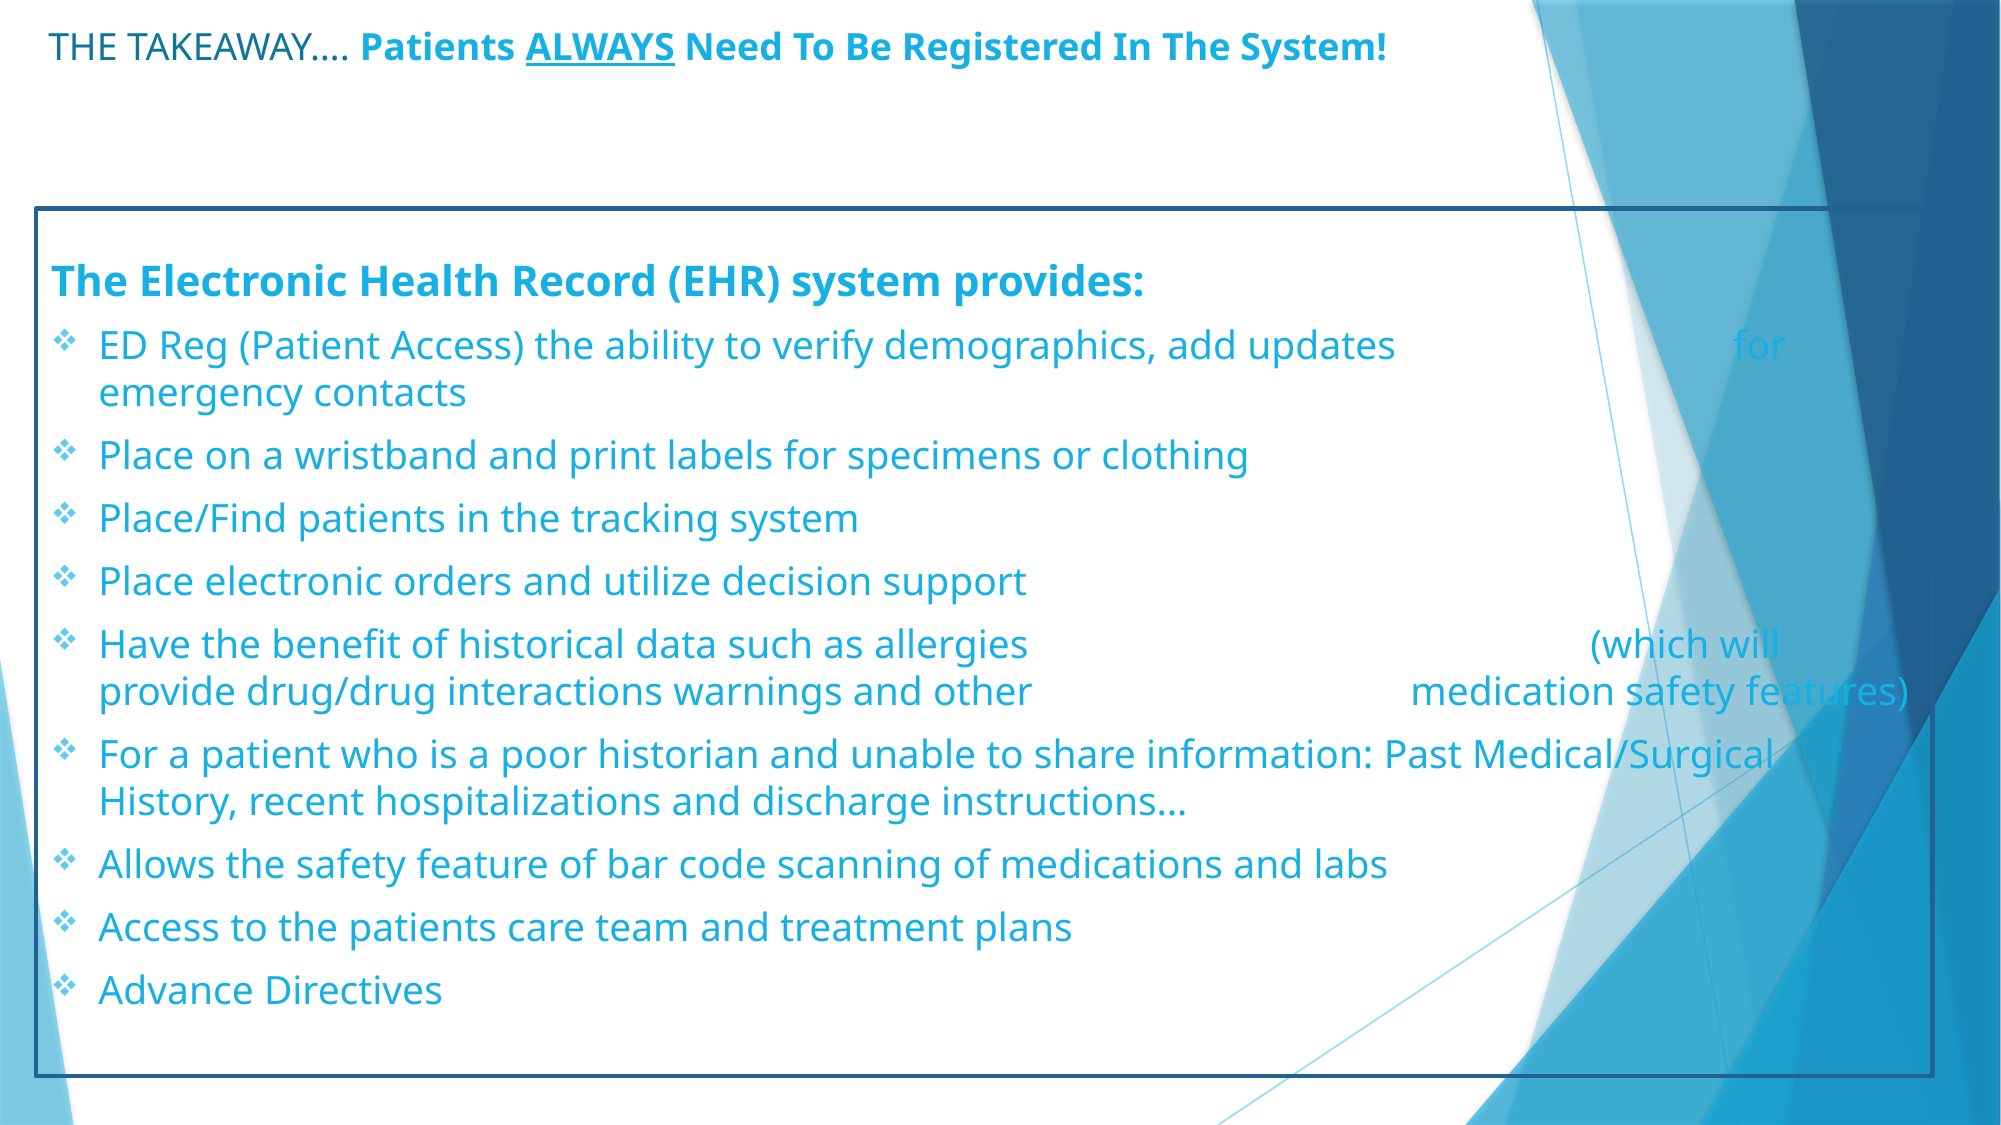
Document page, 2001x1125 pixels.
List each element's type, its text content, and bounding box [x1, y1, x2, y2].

title THE TAKEAWAY…. Patients ALWAYS Need To Be Registered In The System! [33, 15, 1444, 123]
list The Electronic Health Record (EHR) system provides: ED Reg (Patient Access) the ability to verify demographics, add updates for emergency contacts Place on a wristband and print labels for specimens or clothing Place/Find patients in the tracking system Place electronic orders and utilize decision support Have the benefit of historical data such as allergies (which will provide drug/drug interactions warnings and other medication safety features) For a patient who is a poor historian and unable to share information: Past Medical/Surgical History, recent hospitalizations and discharge instructions… Allows the safety feature of bar code scanning of medications and labs Access to the patients care team and treatment plans Advance Directives [35, 208, 1933, 1076]
